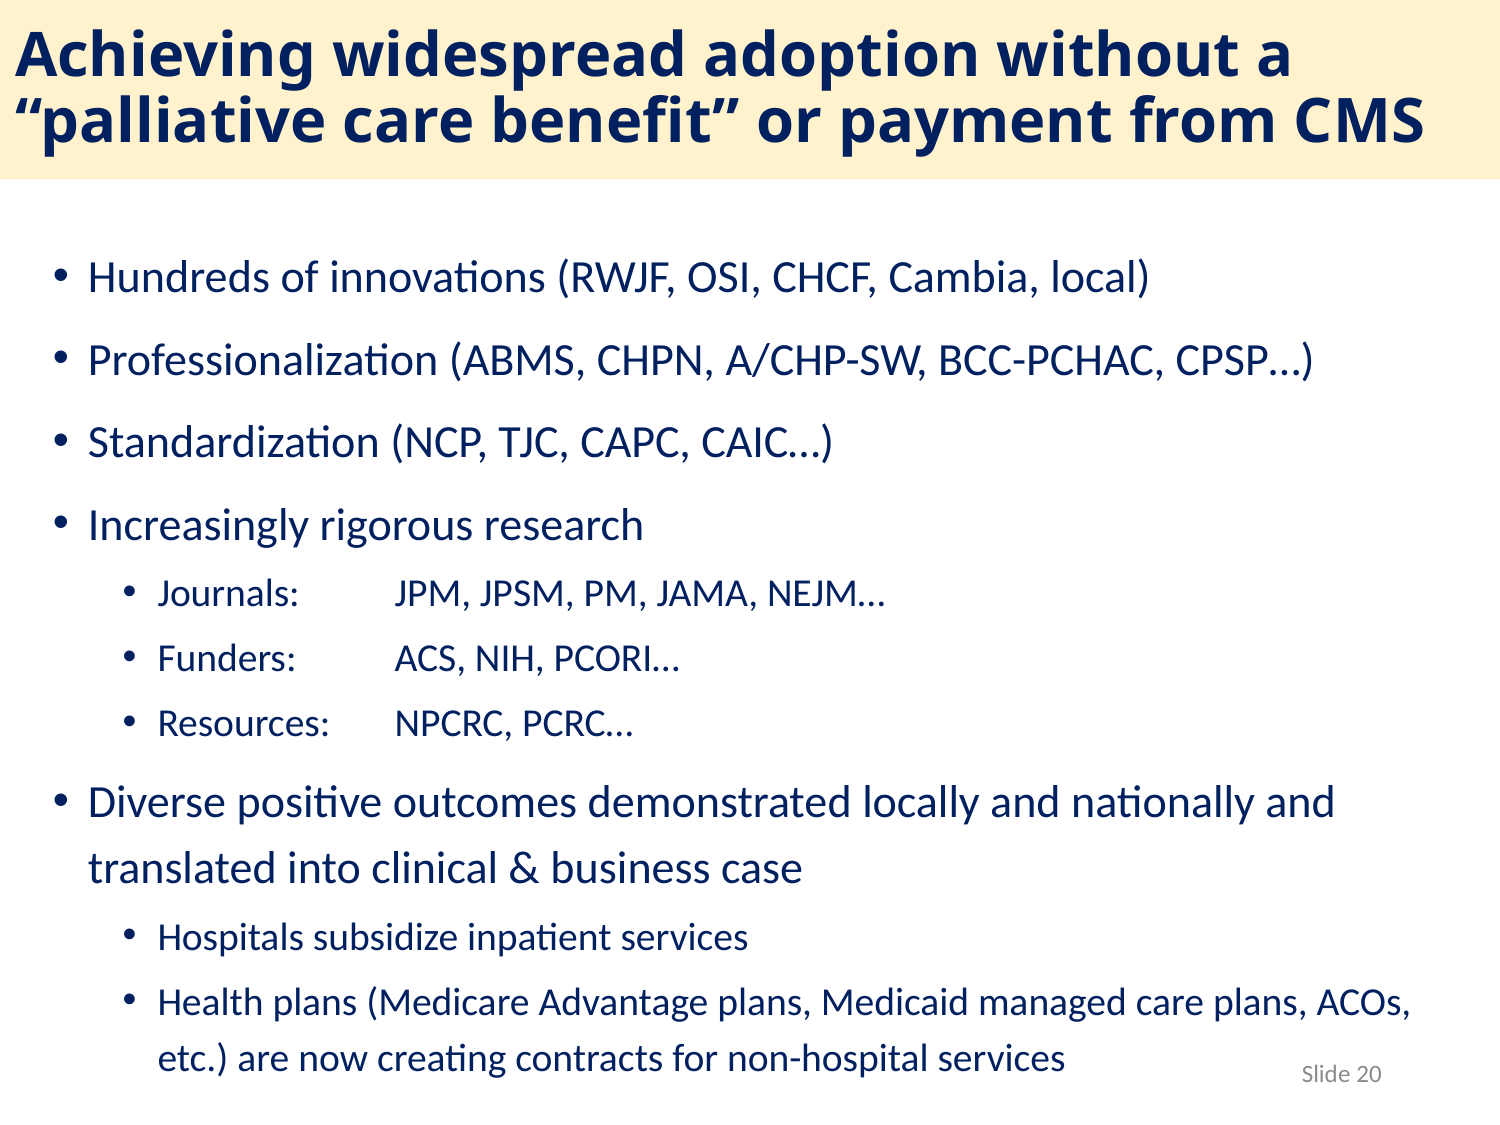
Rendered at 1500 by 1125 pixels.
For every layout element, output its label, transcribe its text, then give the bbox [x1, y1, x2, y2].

title Achieving widespread adoption without a “palliative care benefit” or payment from CMS [0, 0, 1500, 180]
list Hundreds of innovations (RWJF, OSI, CHCF, Cambia, local) Professionalization (ABMS, CHPN, A/CHP-SW, BCC-PCHAC, CPSP…) Standardization (NCP, TJC, CAPC, CAIC…) Increasingly rigorous research Journals: JPM, JPSM, PM, JAMA, NEJM… Funders: ACS, NIH, PCORI… Resources: NPCRC, PCRC… Diverse positive outcomes demonstrated locally and nationally and translated into clinical & business case Hospitals subsidize inpatient services Health plans (Medicare Advantage plans, Medicaid managed care plans, ACOs, etc.) are now creating contracts for non-hospital services [37, 228, 1440, 1089]
slide_number Slide 20 [1059, 1042, 1397, 1103]
